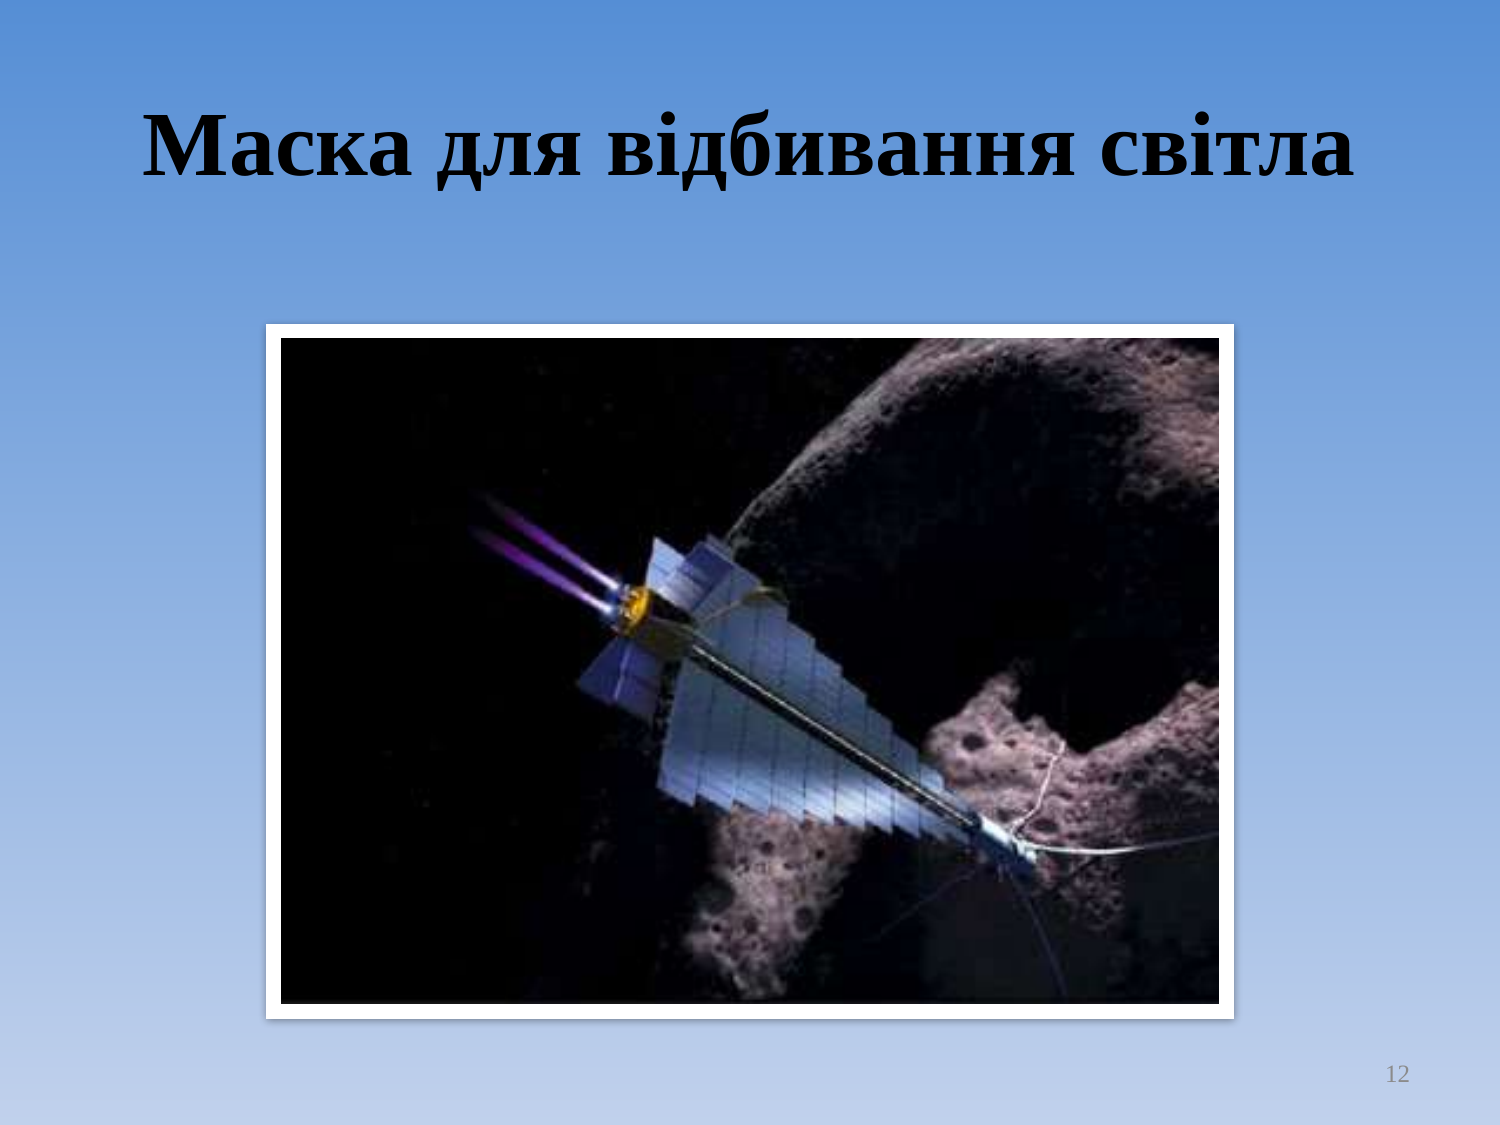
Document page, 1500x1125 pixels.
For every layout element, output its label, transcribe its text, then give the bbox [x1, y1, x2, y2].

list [280, 337, 1220, 1005]
title Маска для відбивання світла [75, 45, 1425, 233]
slide_number 12 [1074, 1042, 1425, 1103]
